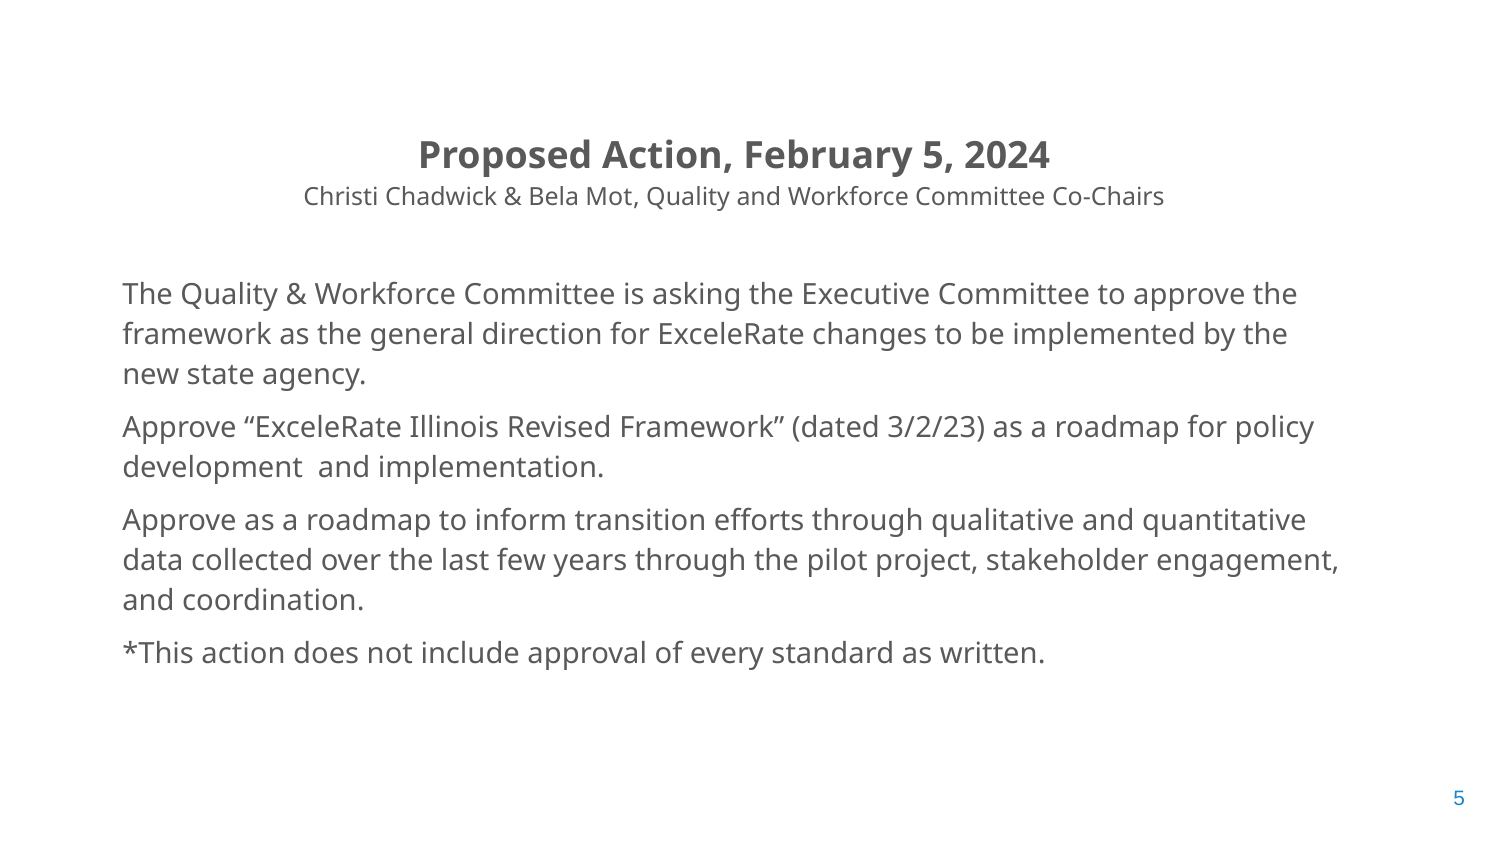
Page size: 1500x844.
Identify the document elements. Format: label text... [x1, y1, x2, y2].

slide_number 5 [707, 764, 1480, 830]
